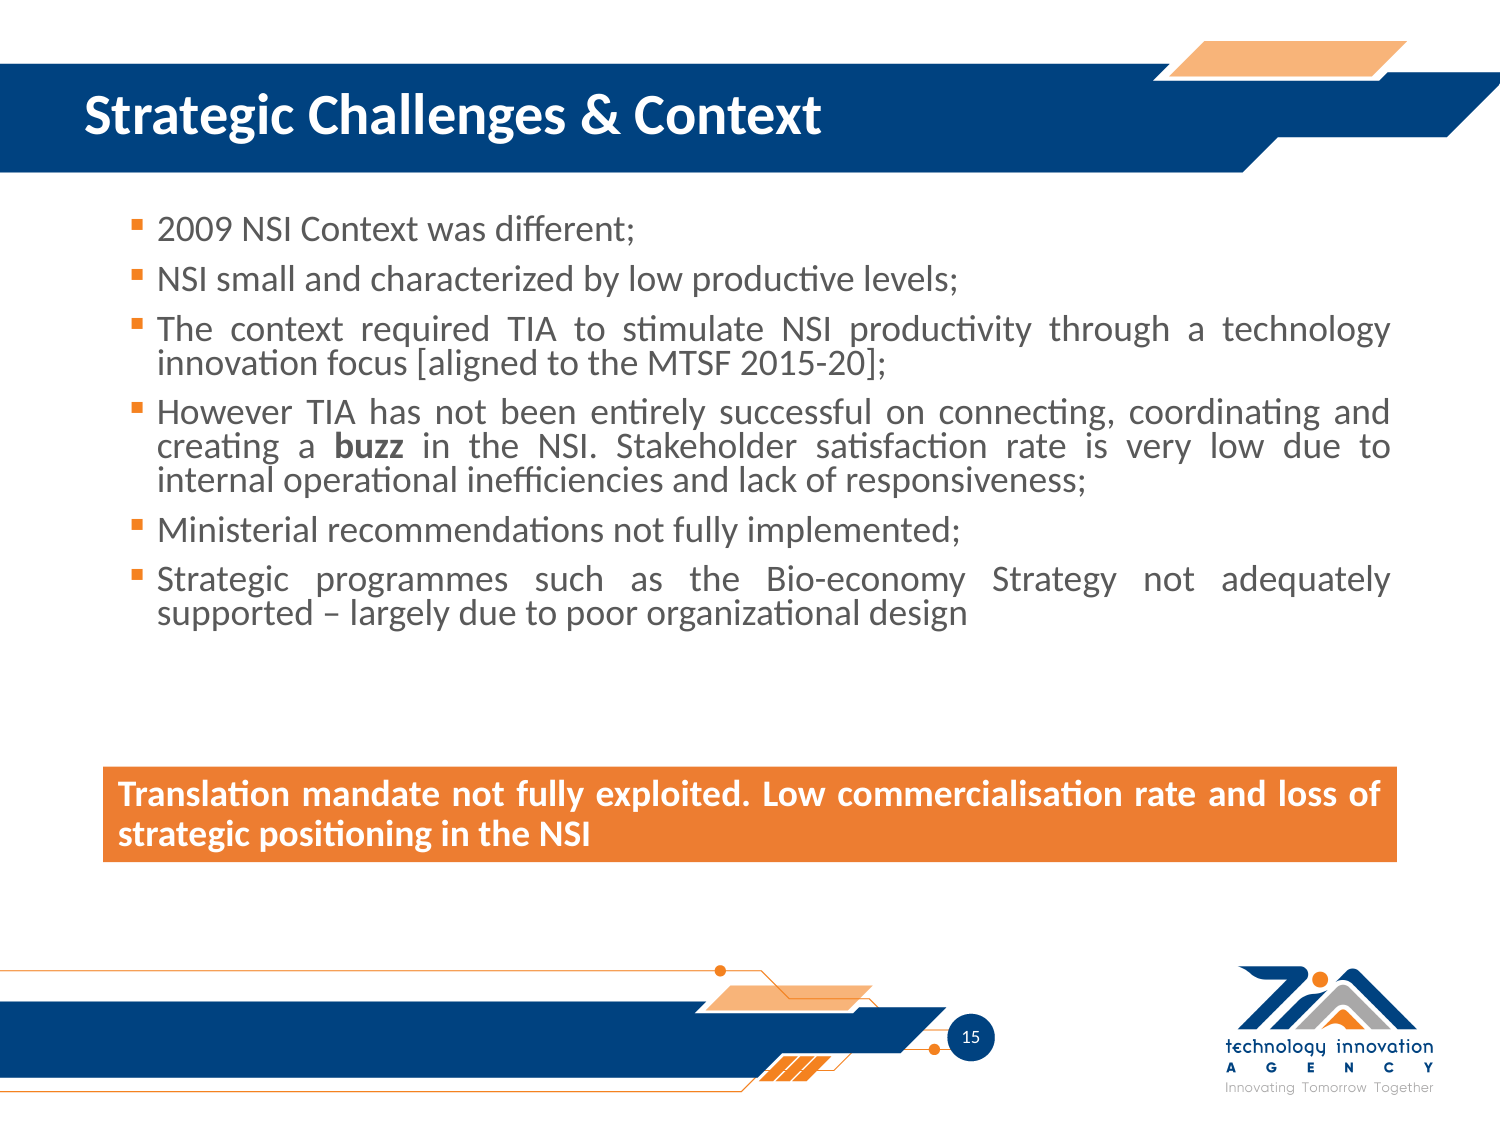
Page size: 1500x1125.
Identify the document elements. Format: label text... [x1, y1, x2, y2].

picture [0, 0, 1500, 1125]
text_box 15 [657, 1006, 996, 1067]
title Strategic Challenges & Context [69, 57, 1364, 180]
text_box Translation mandate not fully exploited. Low commercialisation rate and loss of strategic positioning in the NSI [103, 766, 1397, 863]
list 2009 NSI Context was different; NSI small and characterized by low productive levels; The context required TIA to stimulate NSI productivity through a technology innovation focus [aligned to the MTSF 2015-20]; However TIA has not been entirely successful on connecting, coordinating and creating a buzz in the NSI. Stakeholder satisfaction rate is very low due to internal operational inefficiencies and lack of responsiveness; Ministerial recommendations not fully implemented; Strategic programmes such as the Bio-economy Strategy not adequately supported – largely due to poor organizational design [113, 207, 1408, 749]
